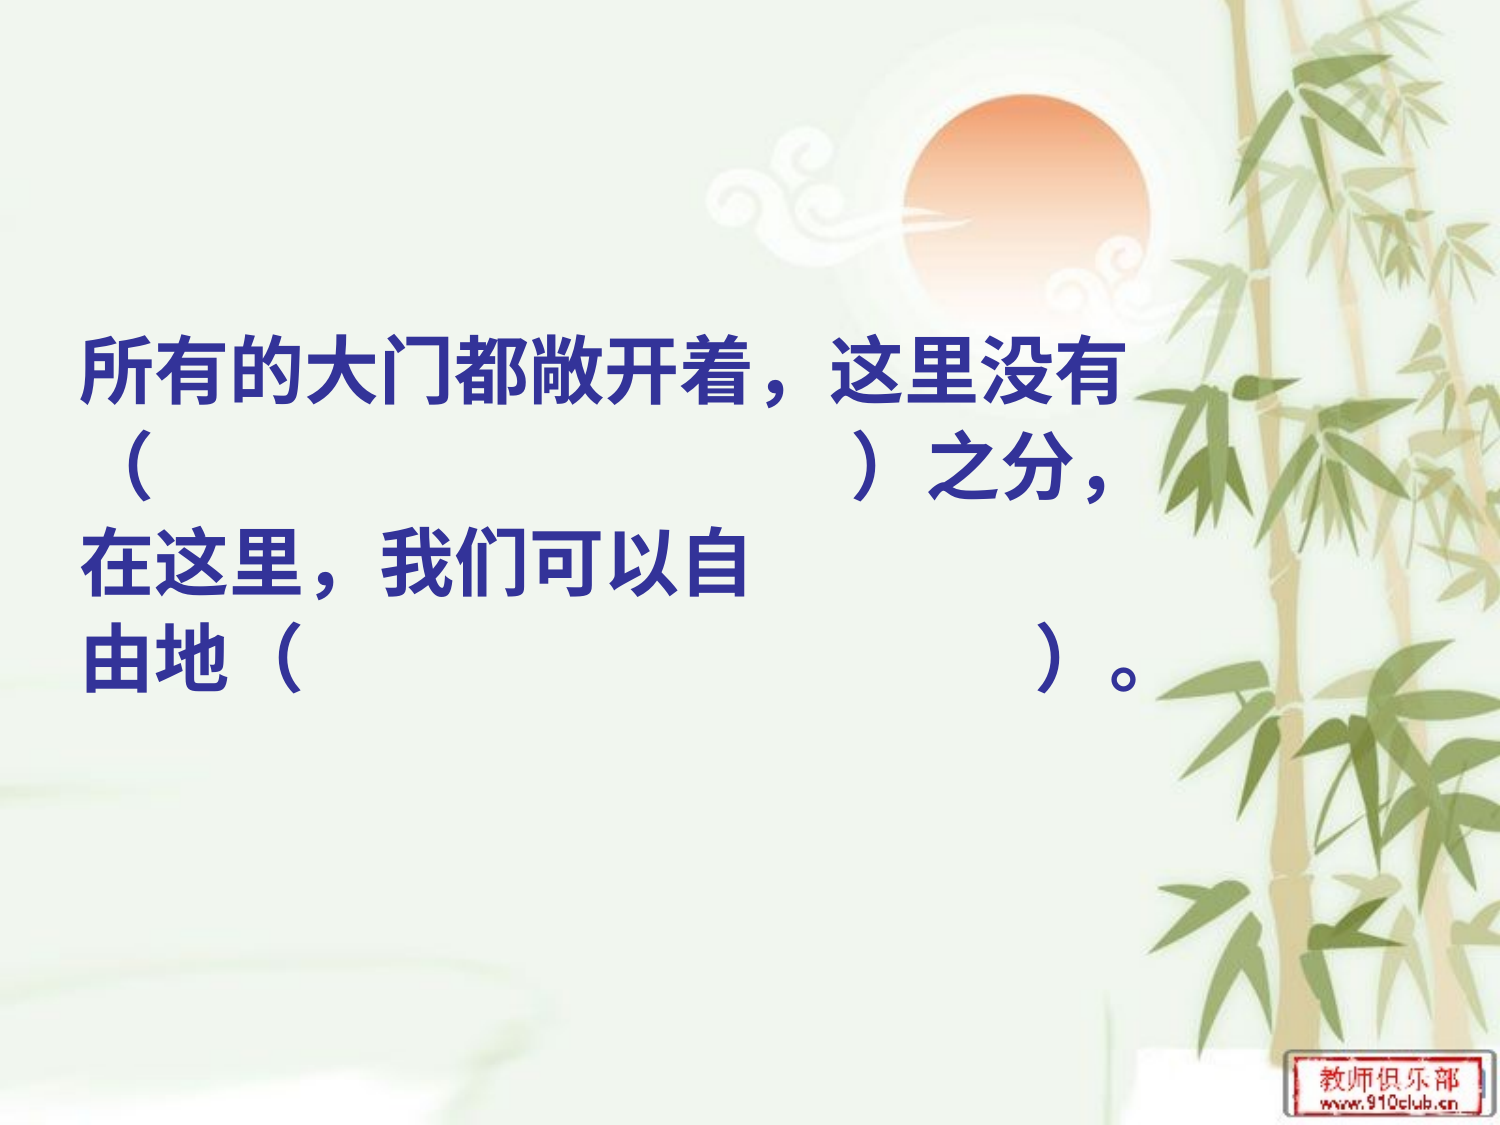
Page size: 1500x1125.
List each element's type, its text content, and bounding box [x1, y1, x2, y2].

list 所有的大门都敞开着，这里没有 （ ）之分， 在这里，我们可以自 由地（ ）。 [64, 326, 1341, 662]
picture [0, 0, 1500, 1125]
